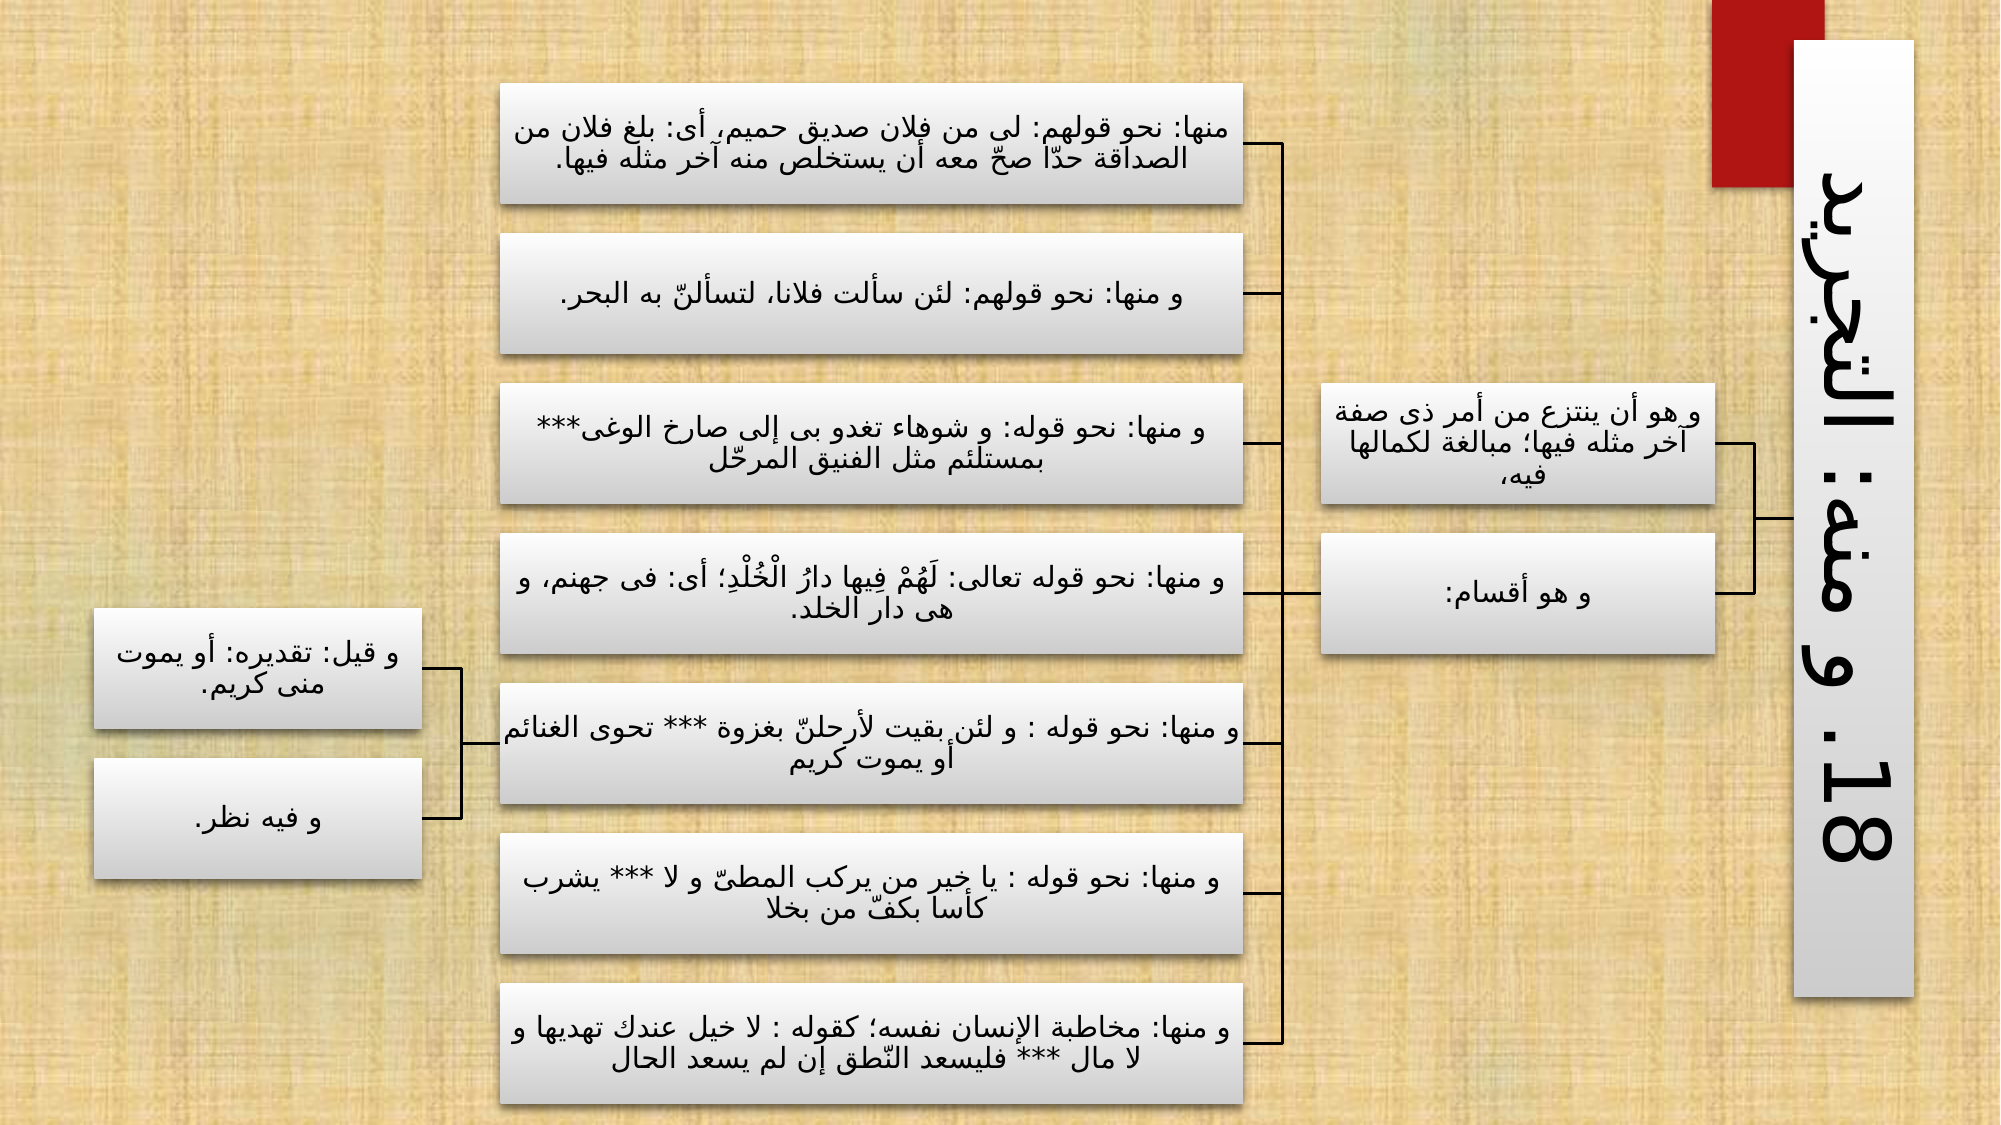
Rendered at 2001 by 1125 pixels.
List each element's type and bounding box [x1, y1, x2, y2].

list [44, 39, 1964, 1105]
picture [0, 0, 2001, 1125]
